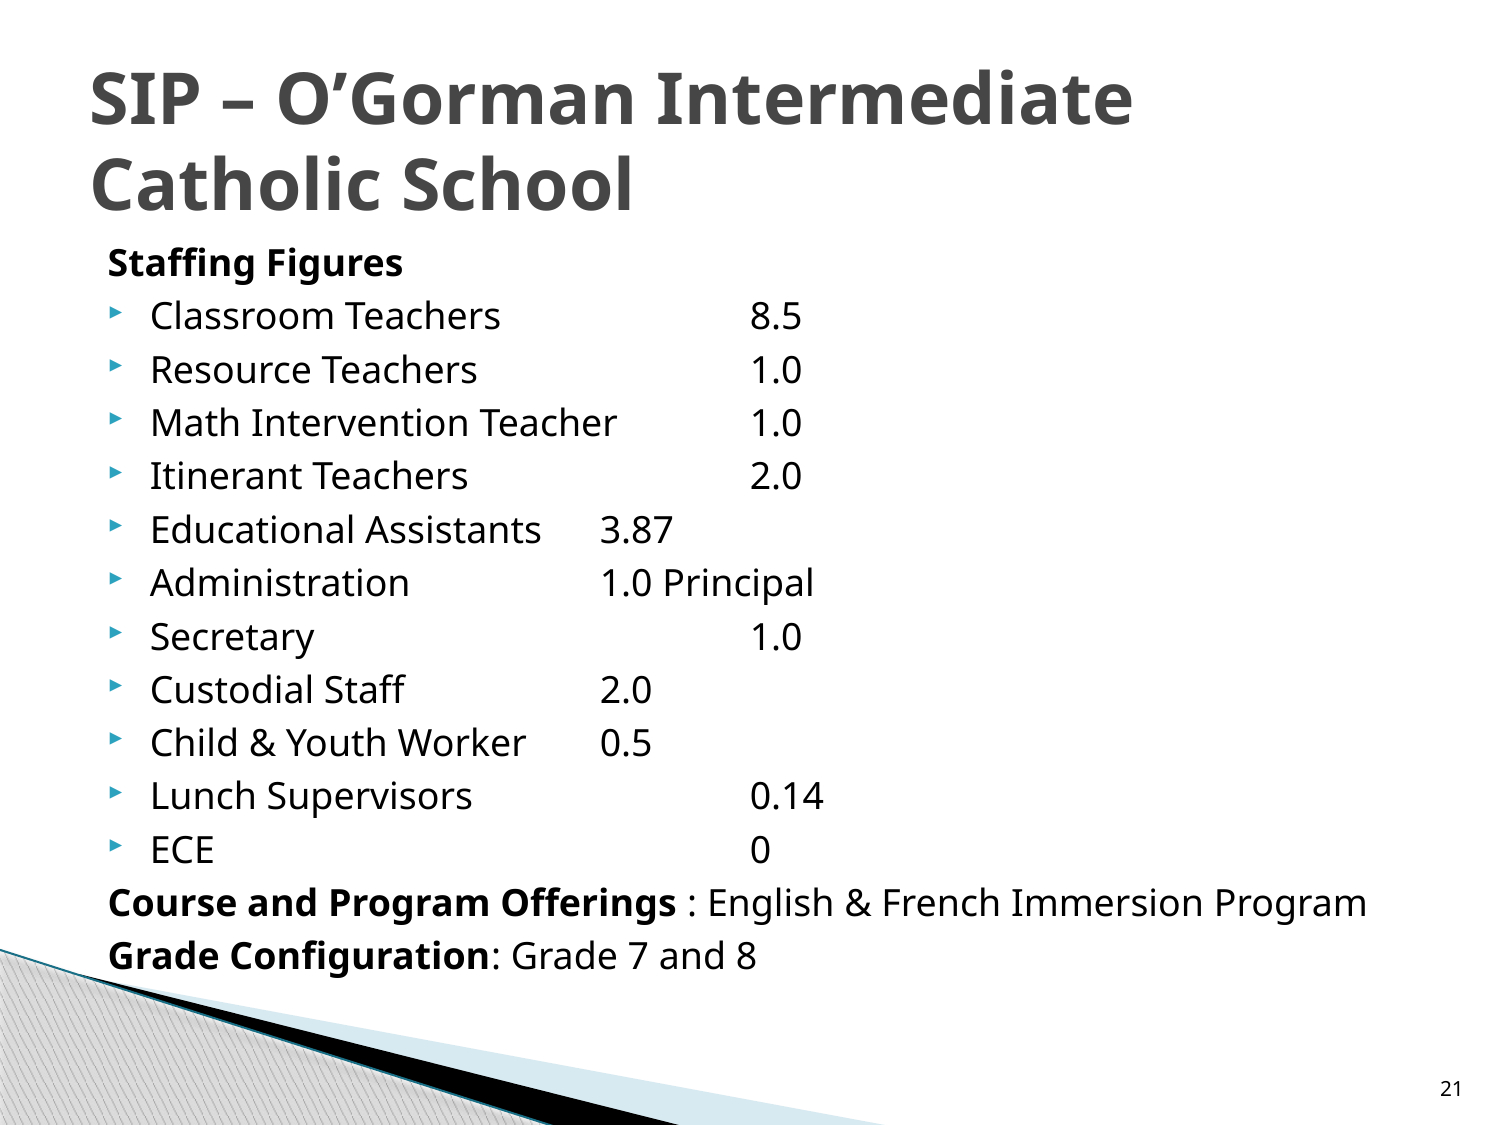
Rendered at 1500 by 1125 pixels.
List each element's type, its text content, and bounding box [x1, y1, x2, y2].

title SIP – O’Gorman Intermediate Catholic School [75, 45, 1425, 231]
slide_number 21 [1418, 1051, 1479, 1112]
list Staffing Figures Classroom Teachers 8.5 Resource Teachers 1.0 Math Intervention Teacher 1.0 Itinerant Teachers 2.0 Educational Assistants 3.87 Administration 1.0 Principal Secretary 1.0 Custodial Staff 2.0 Child & Youth Worker 0.5 Lunch Supervisors 0.14 ECE 0 Course and Program Offerings : English & French Immersion Program Grade Configuration: Grade 7 and 8 [75, 231, 1425, 1071]
